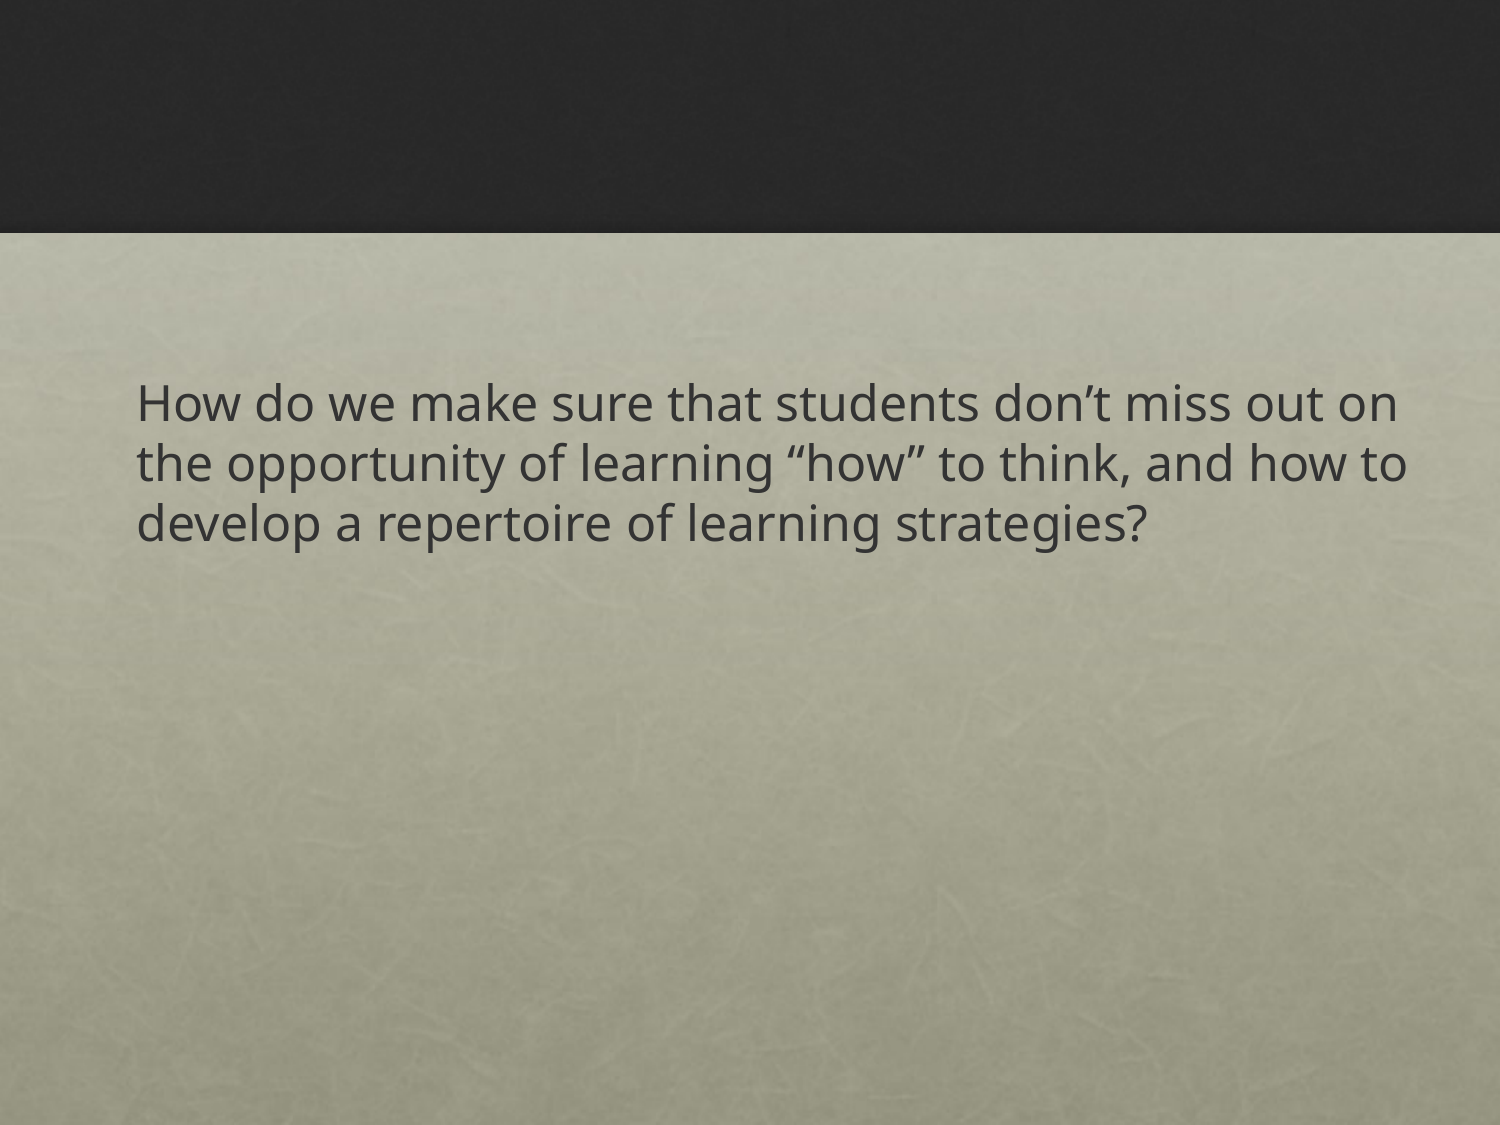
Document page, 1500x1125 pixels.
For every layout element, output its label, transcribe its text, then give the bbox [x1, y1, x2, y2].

picture [0, 214, 1500, 1125]
list How do we make sure that students don’t miss out on the opportunity of learning “how” to think, and how to develop a repertoire of learning strategies? [75, 262, 1425, 1075]
